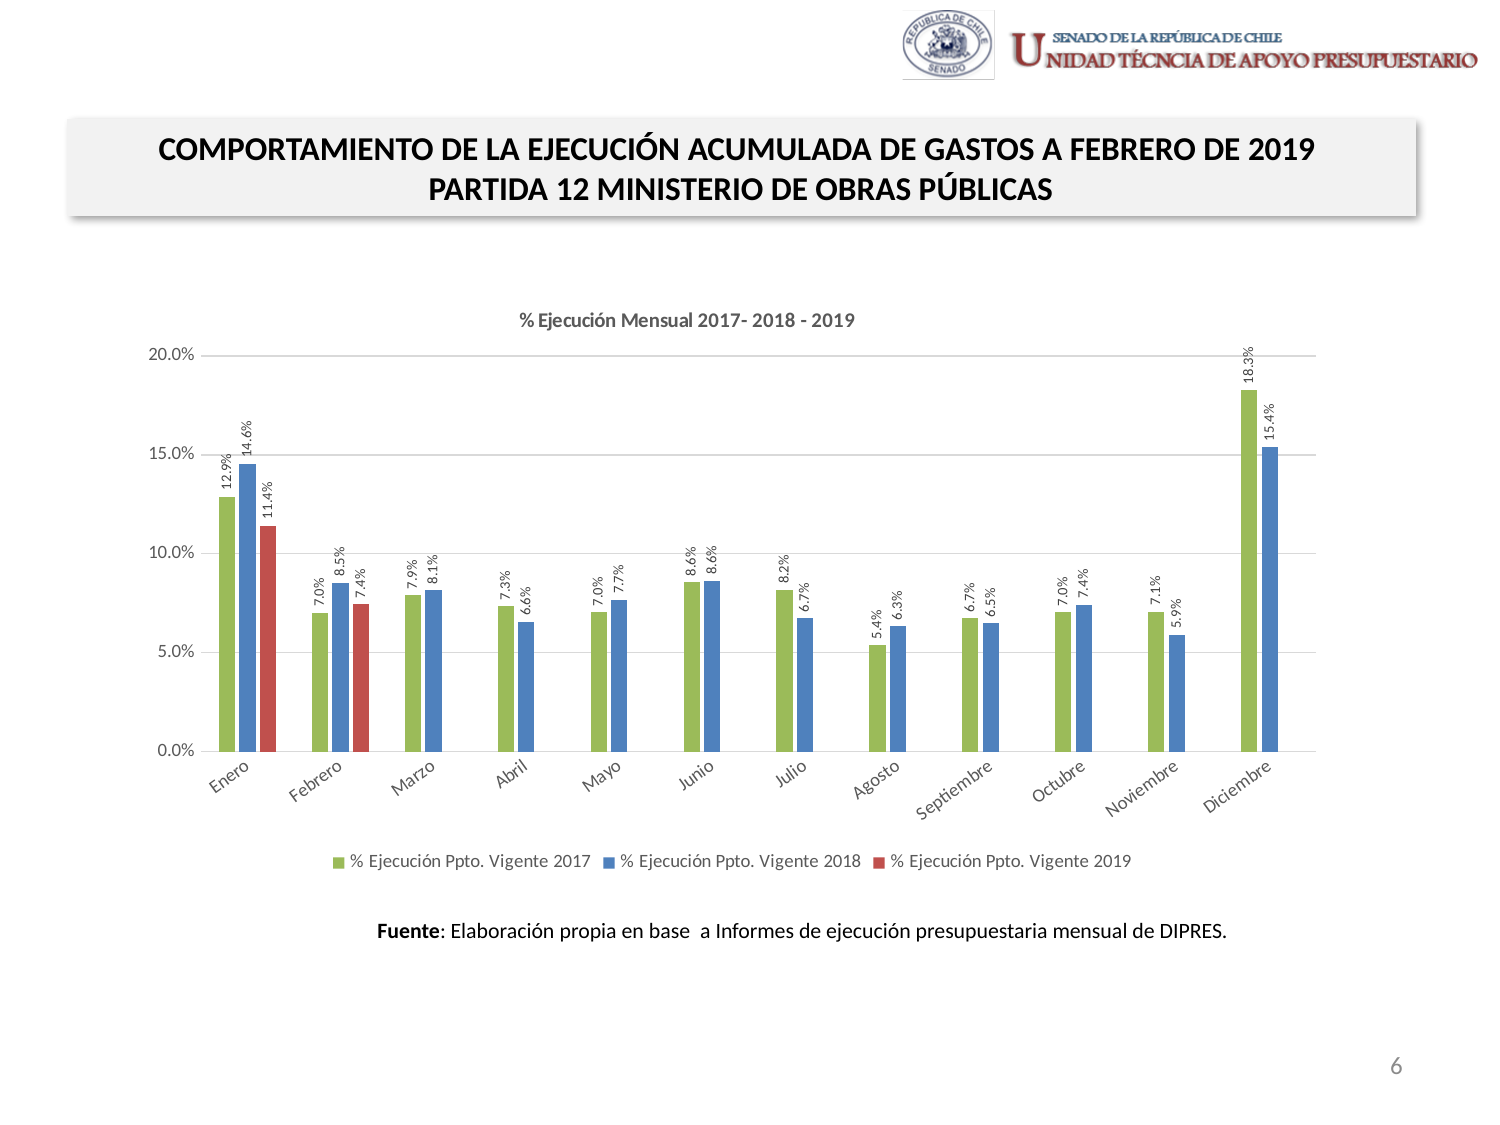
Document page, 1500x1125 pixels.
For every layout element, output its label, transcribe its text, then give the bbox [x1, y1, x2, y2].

footer Fuente: Elaboración propia en base a Informes de ejecución presupuestaria mensual de DIPRES. [171, 909, 1436, 970]
picture [902, 6, 1500, 120]
chart [123, 281, 1341, 879]
text_box COMPORTAMIENTO DE LA EJECUCIÓN ACUMULADA DE GASTOS A FEBRERO DE 2019 PARTIDA 12 MINISTERIO DE OBRAS PÚBLICAS [67, 119, 1415, 216]
slide_number 6 [1067, 1035, 1418, 1095]
